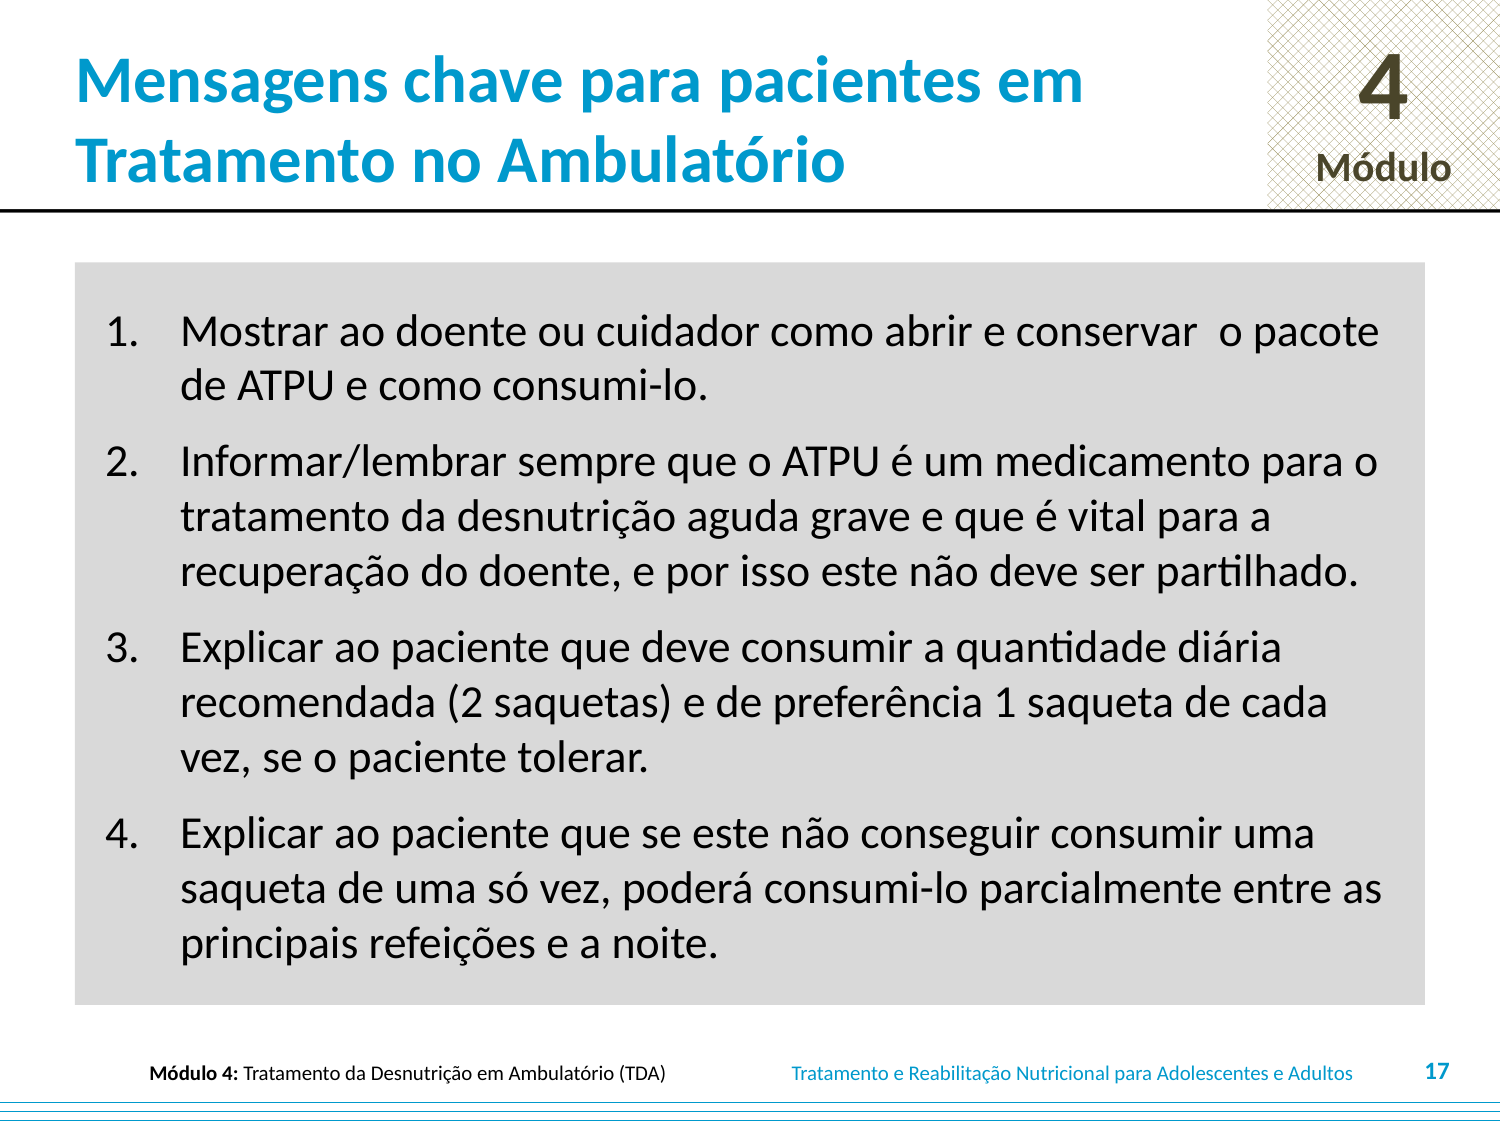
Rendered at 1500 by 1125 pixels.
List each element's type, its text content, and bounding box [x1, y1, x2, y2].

title Mensagens chave para pacientes em Tratamento no Ambulatório [0, 0, 1288, 233]
text_box Mostrar ao doente ou cuidador como abrir e conservar o pacote de ATPU e como consumi-lo. Informar/lembrar sempre que o ATPU é um medicamento para o tratamento da desnutrição aguda grave e que é vital para a recuperação do doente, e por isso este não deve ser partilhado. Explicar ao paciente que deve consumir a quantidade diária recomendada (2 saquetas) e de preferência 1 saqueta de cada vez, se o paciente tolerar. Explicar ao paciente que se este não conseguir consumir uma saqueta de uma só vez, poderá consumi-lo parcialmente entre as principais refeições e a noite. [74, 262, 1425, 1005]
slide_number 17 [1389, 1050, 1465, 1088]
